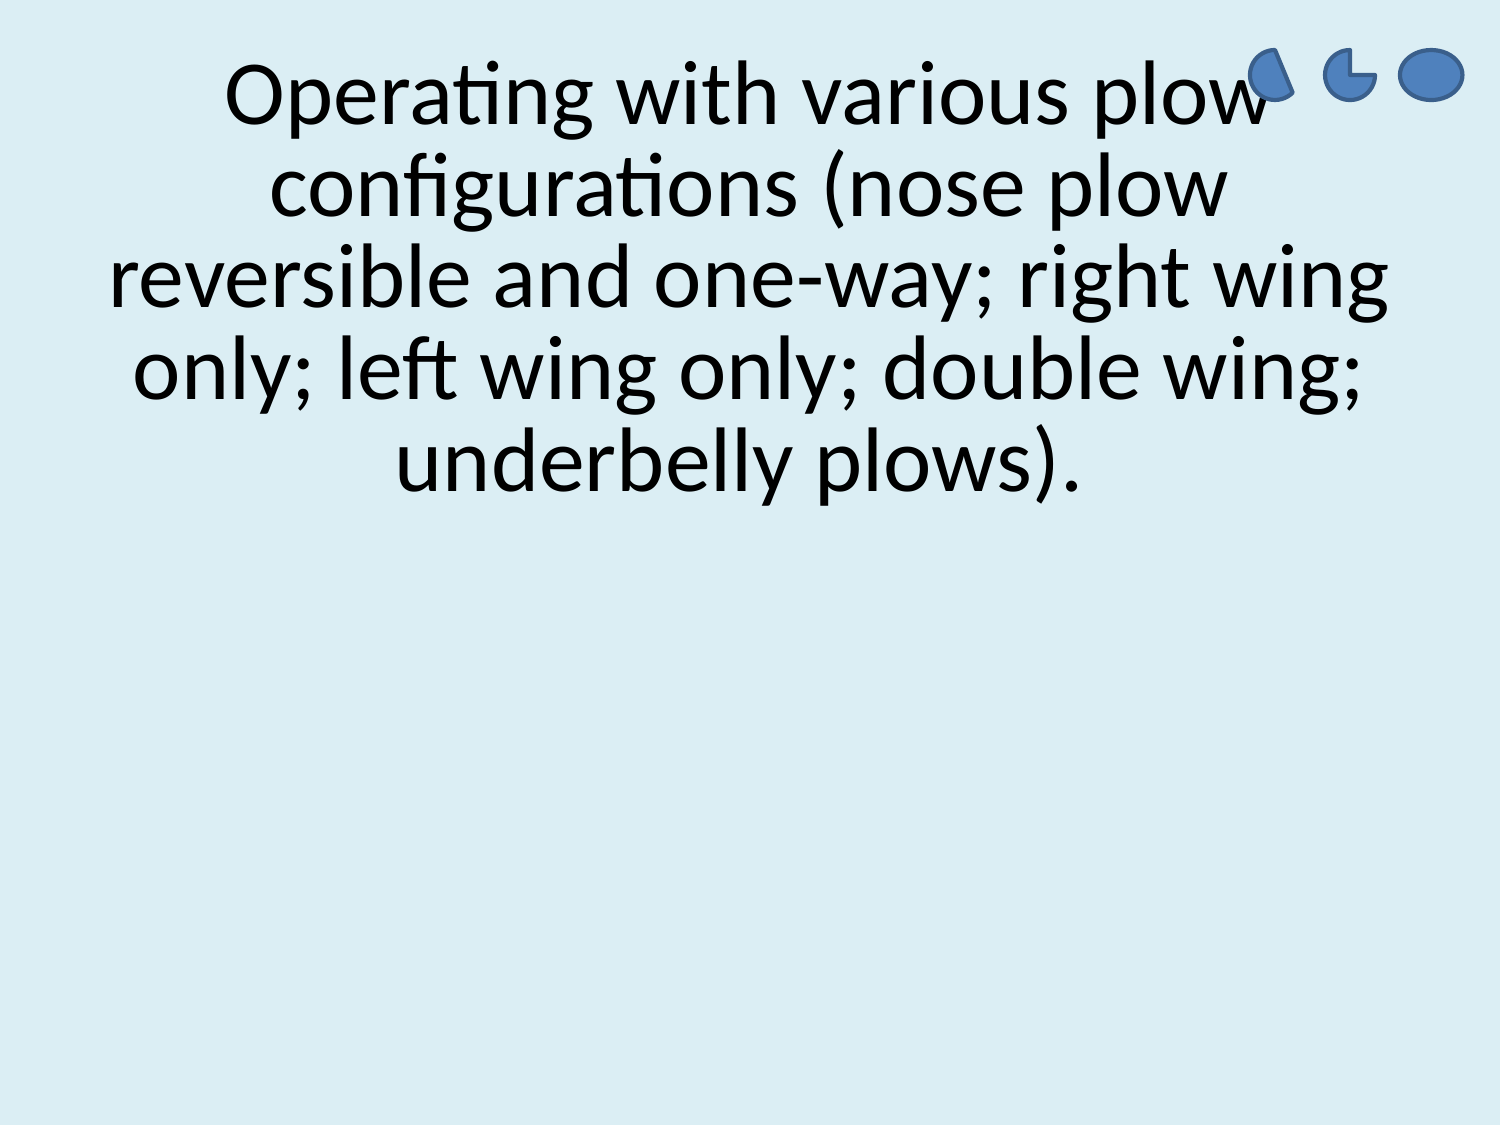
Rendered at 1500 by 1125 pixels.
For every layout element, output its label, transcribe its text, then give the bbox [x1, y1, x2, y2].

text_box [1322, 47, 1378, 103]
title Operating with various plow configurations (nose plow reversible and one-way; right wing only; left wing only; double wing; underbelly plows). [75, 45, 1425, 525]
text_box [1397, 47, 1465, 103]
text_box [1247, 47, 1295, 103]
